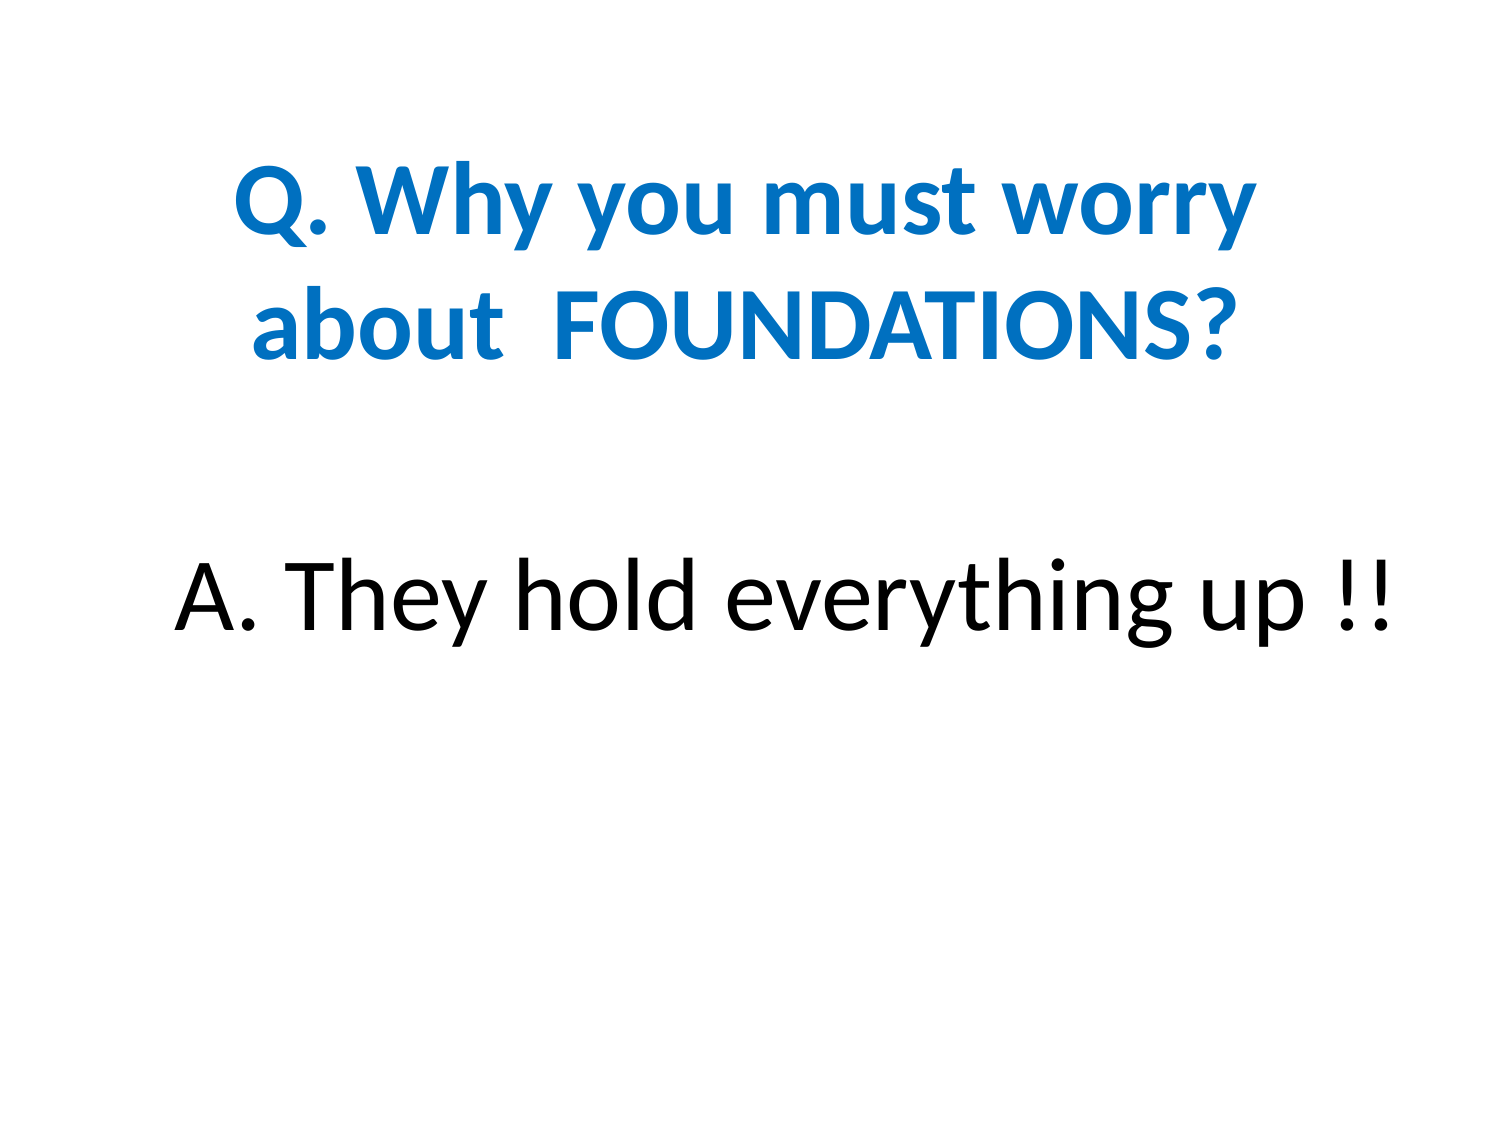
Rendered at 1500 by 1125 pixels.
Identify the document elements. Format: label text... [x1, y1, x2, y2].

title Q. Why you must worry about FOUNDATIONS? [108, 137, 1384, 374]
text_box A. They hold everything up !! [159, 456, 1435, 941]
